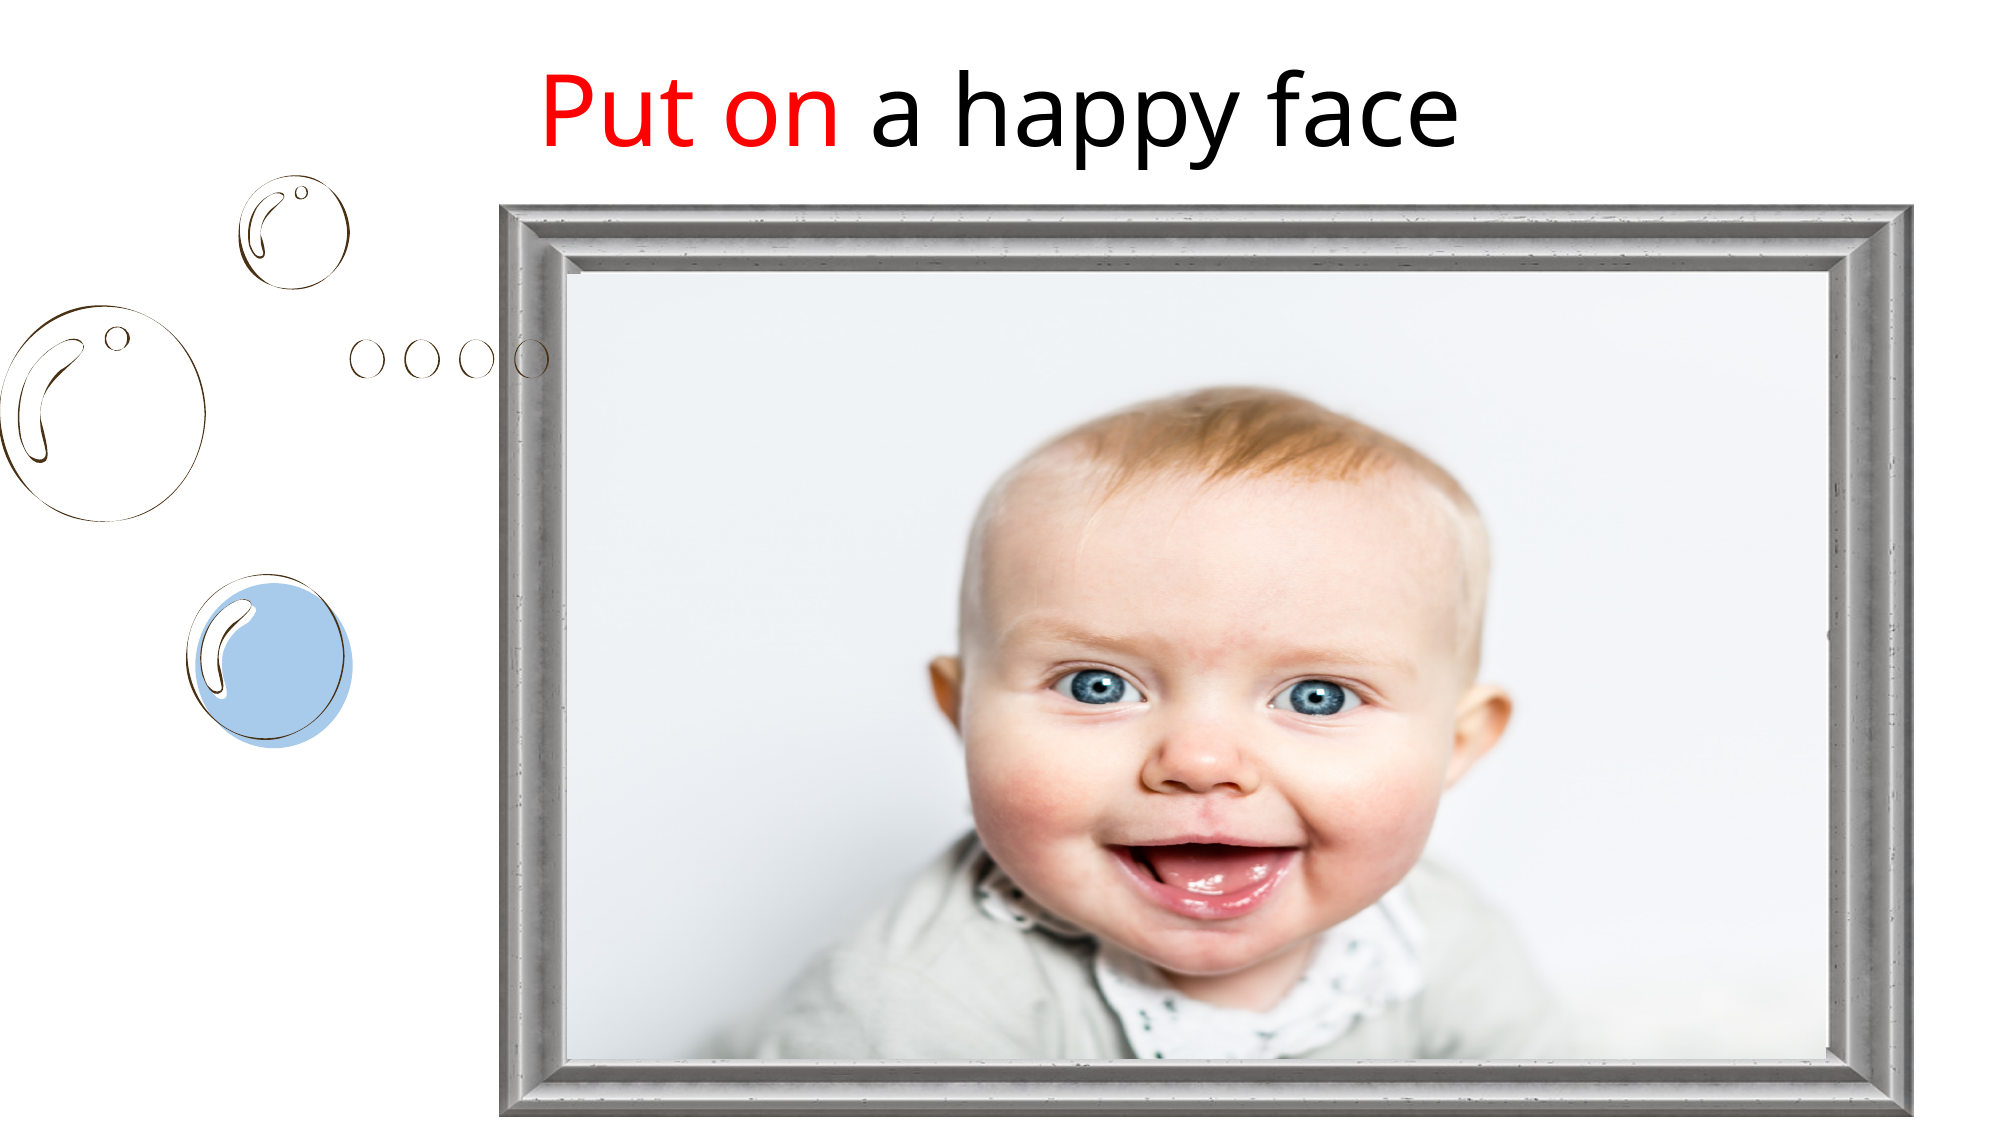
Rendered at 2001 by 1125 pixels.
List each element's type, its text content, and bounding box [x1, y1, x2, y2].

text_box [0, 156, 1814, 749]
picture [499, 204, 1914, 1117]
text_box Put on a happy face [522, 38, 1814, 156]
